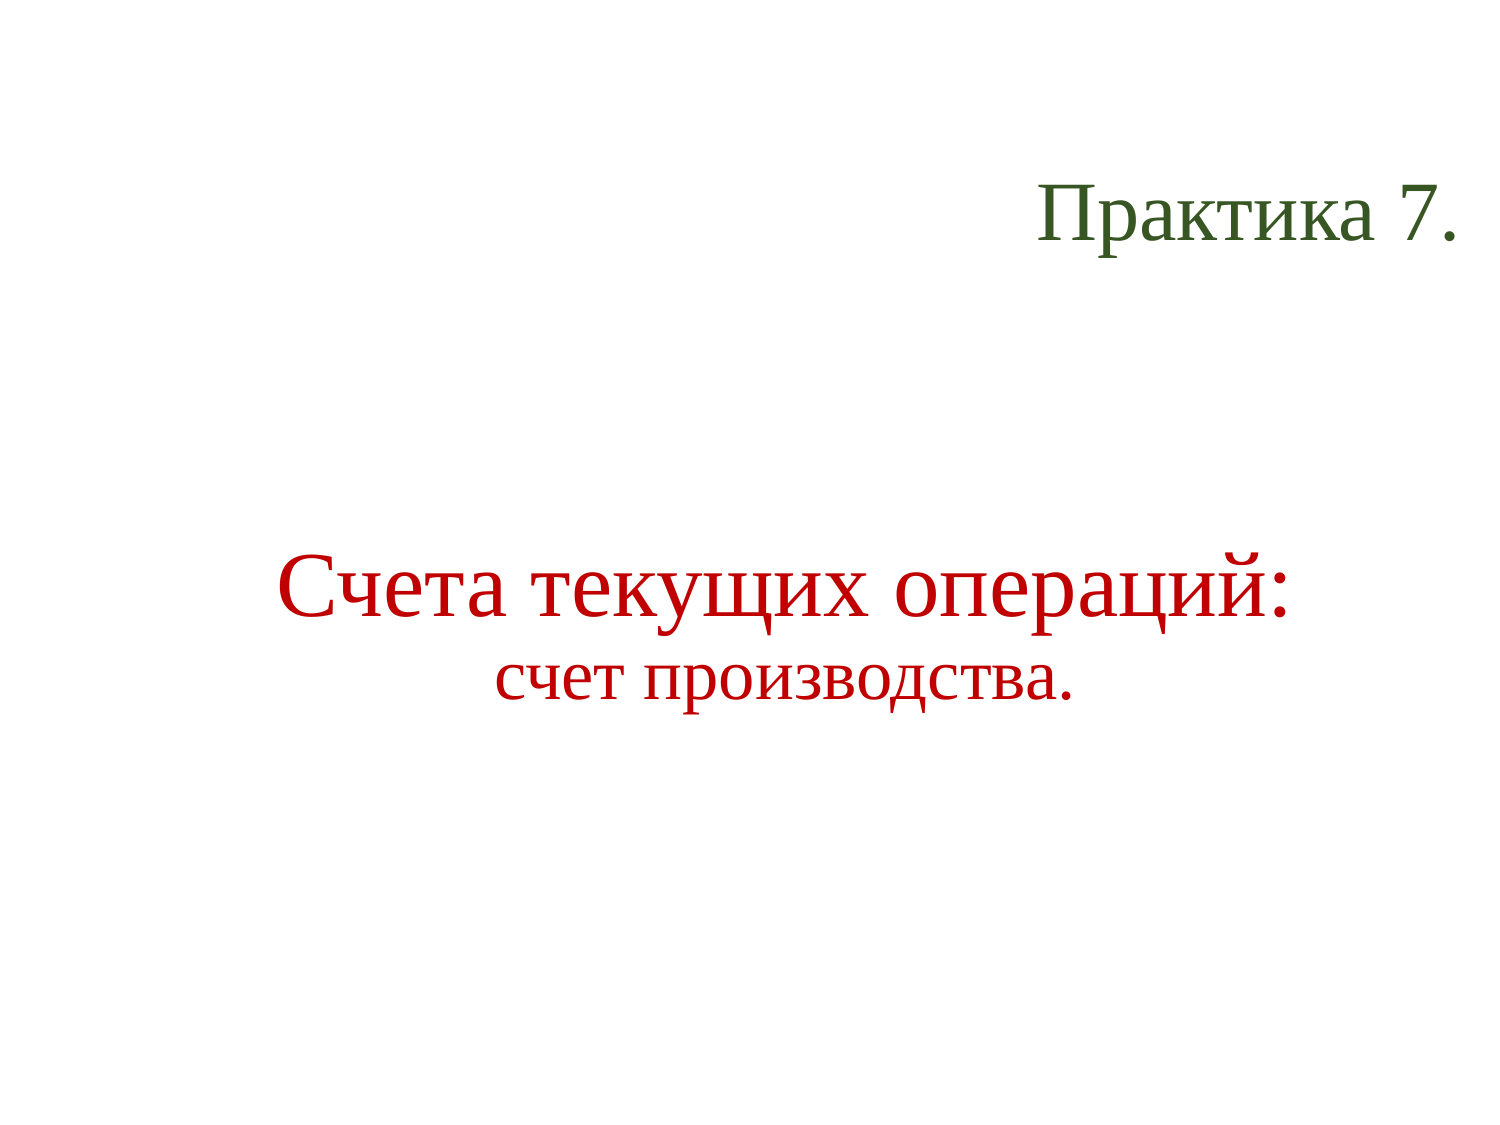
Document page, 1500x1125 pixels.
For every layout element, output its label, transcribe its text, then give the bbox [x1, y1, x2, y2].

text_box Практика 7. [1021, 148, 1482, 265]
title Счета текущих операций: счет производства. [123, 428, 1447, 723]
